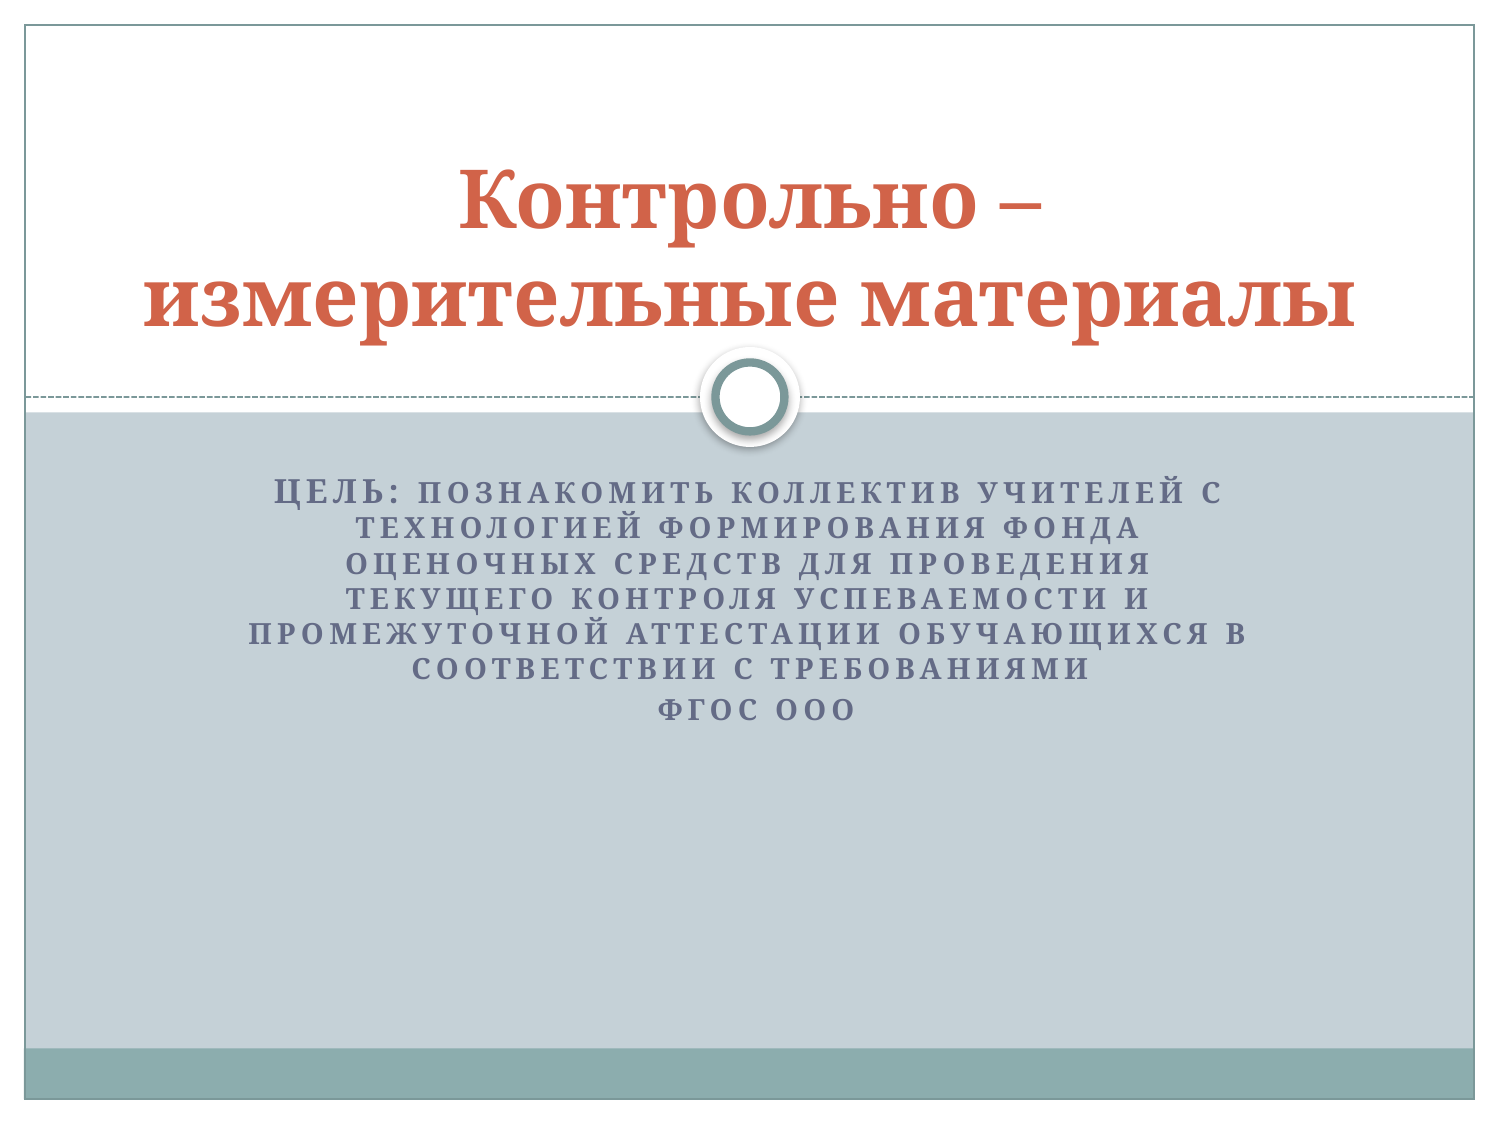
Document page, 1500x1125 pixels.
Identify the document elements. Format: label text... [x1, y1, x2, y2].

subtitle Цель: познакомить коллектив учителей с технологией формирования фонда оценочных средств для проведения текущего контроля успеваемости и промежуточной аттестации обучающихся в соответствии с требованиями ФГОС ООО [225, 462, 1275, 750]
title Контрольно – измерительные материалы [112, 62, 1388, 350]
